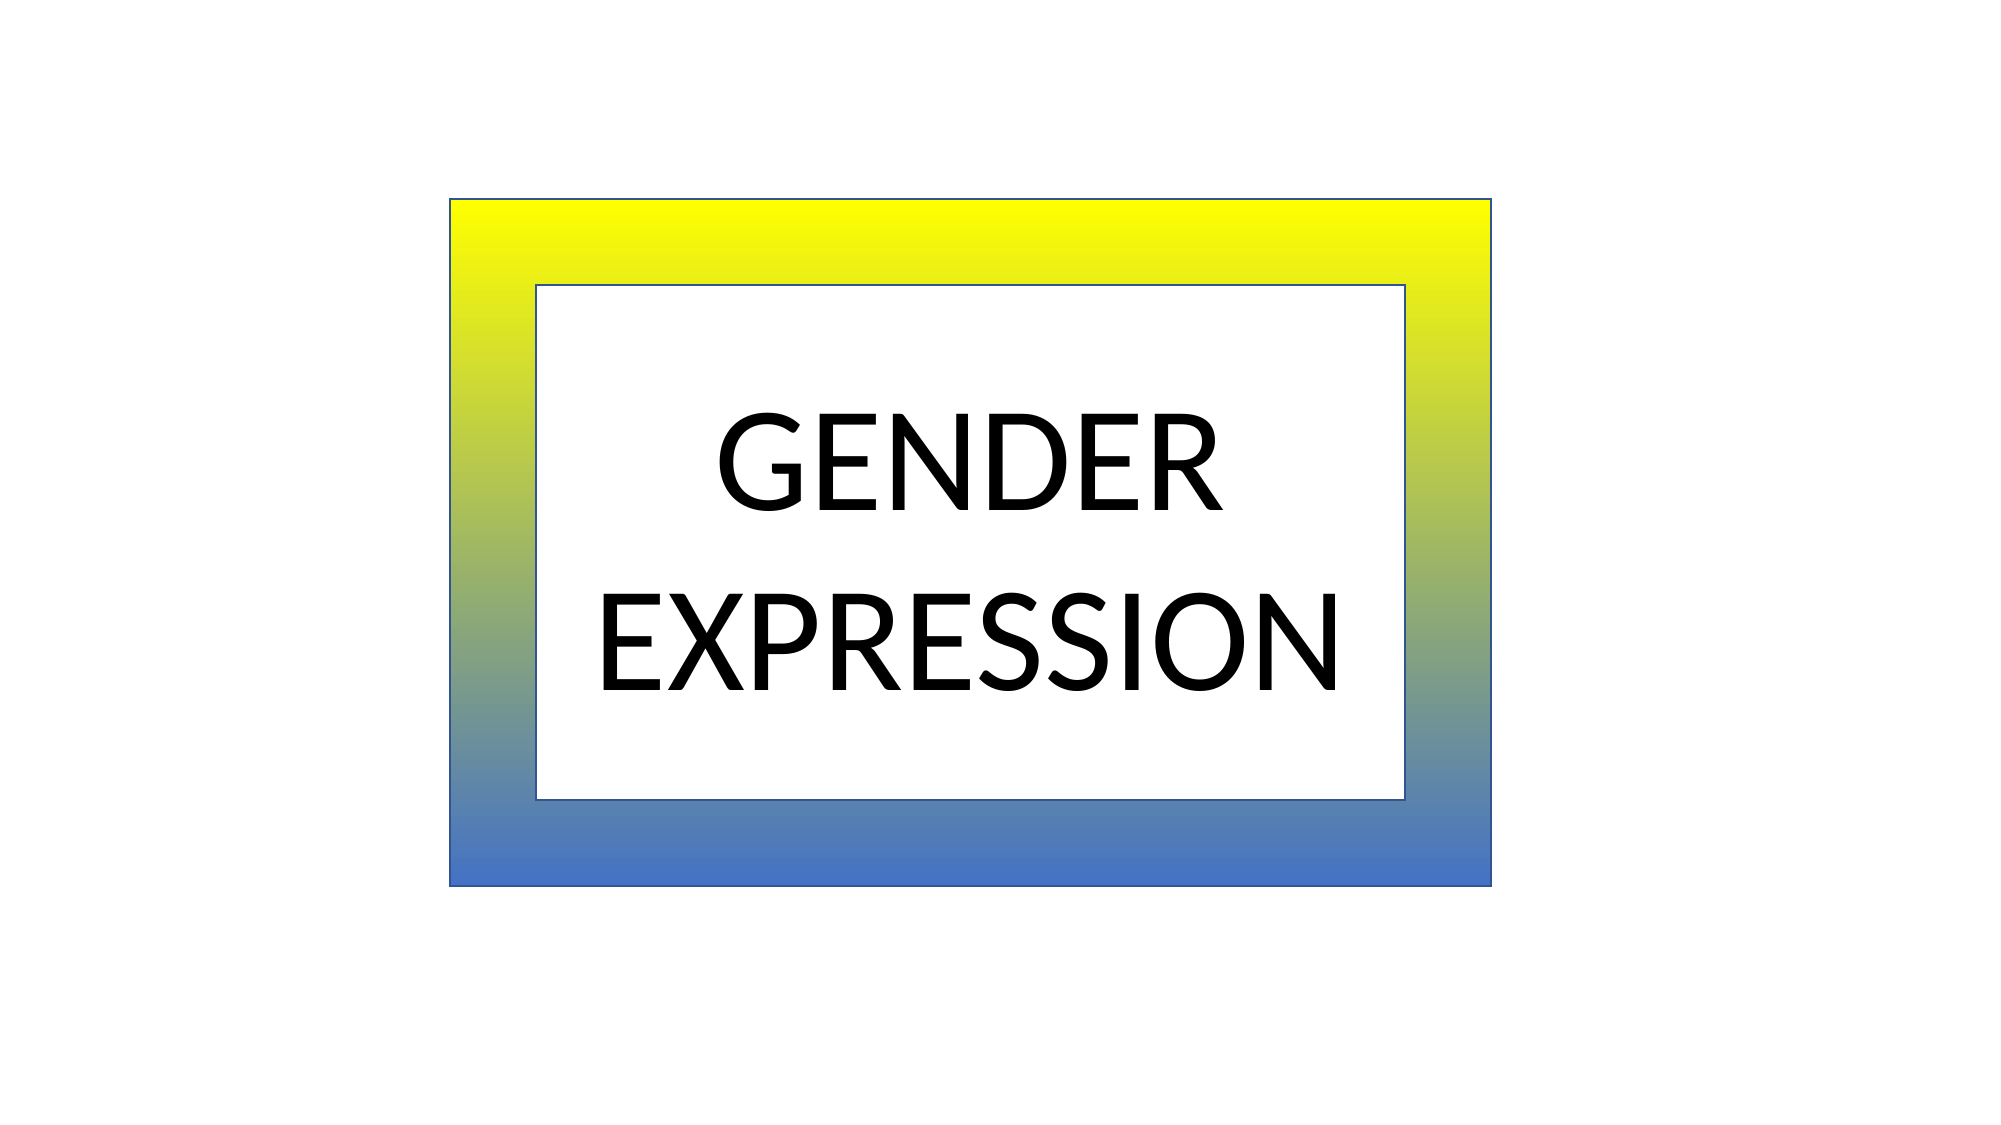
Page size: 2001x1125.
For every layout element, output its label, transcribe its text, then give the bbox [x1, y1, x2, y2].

text_box GENDER EXPRESSION [547, 353, 1394, 728]
text_box [449, 198, 1492, 887]
